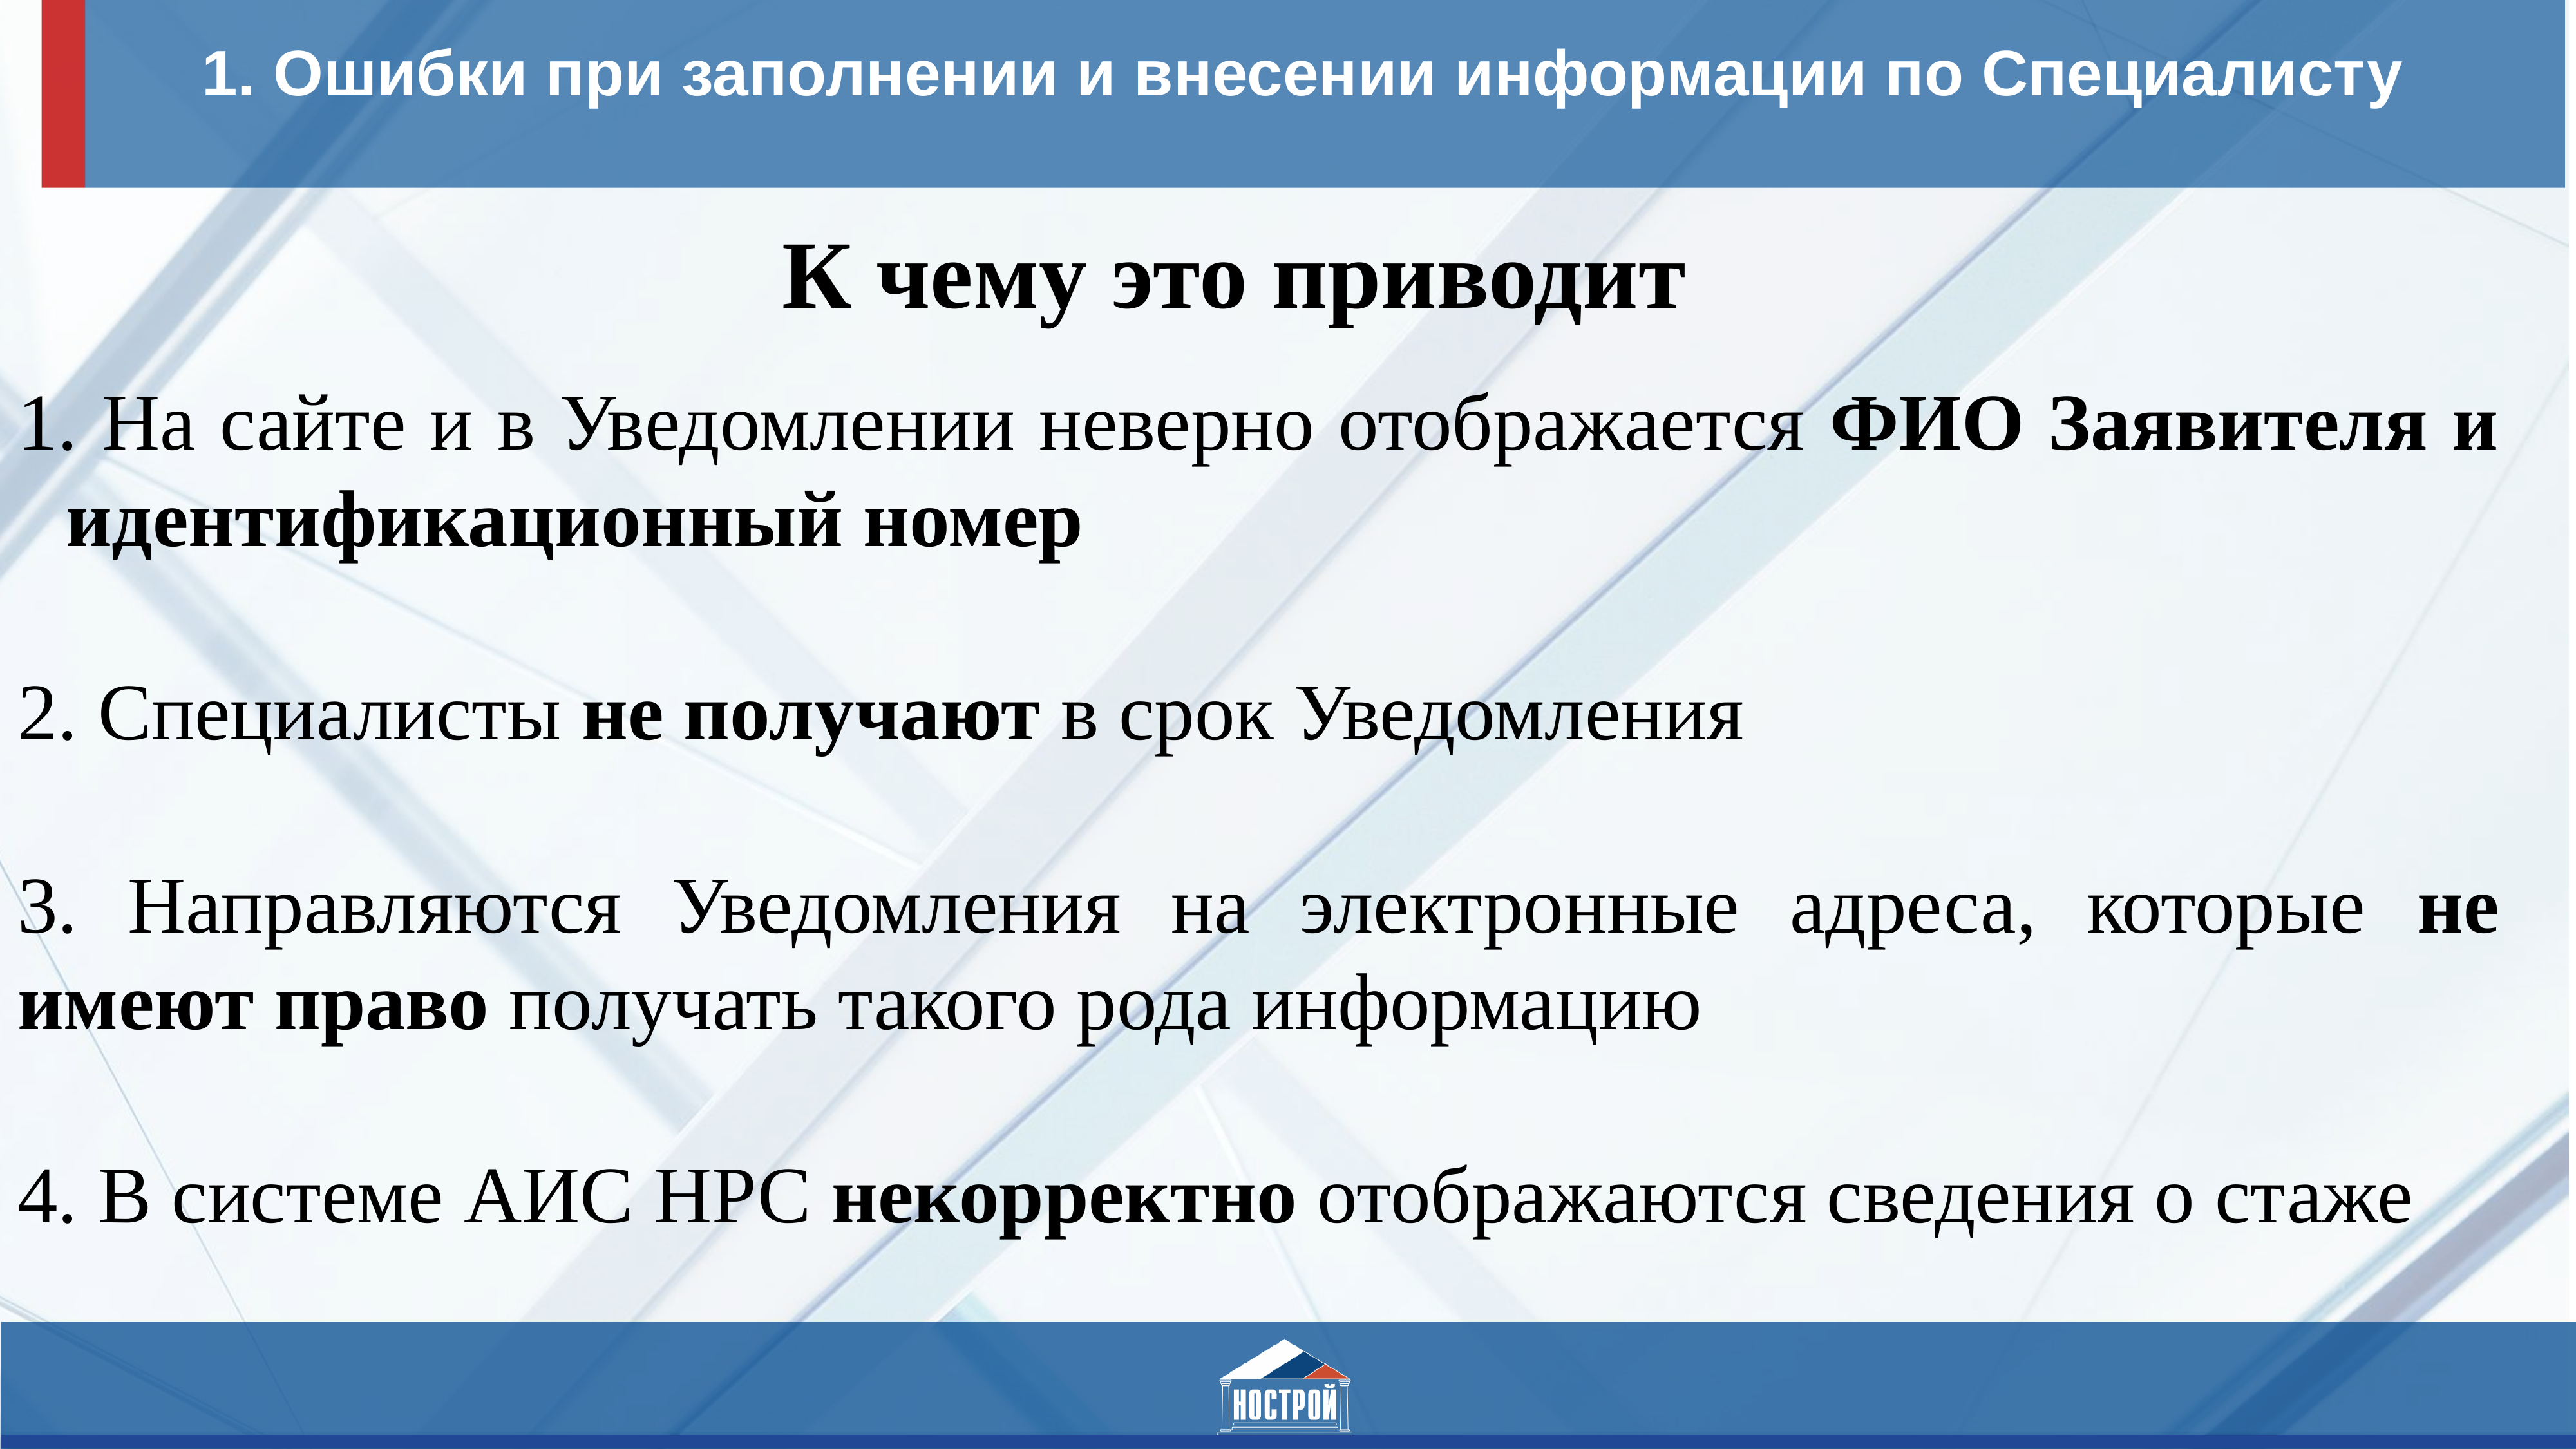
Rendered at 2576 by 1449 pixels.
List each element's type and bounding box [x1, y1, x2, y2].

text_box [2573, 1322, 2576, 1441]
picture [0, 0, 2569, 1449]
text_box [41, 0, 2566, 188]
text_box [2573, 1442, 2576, 1449]
